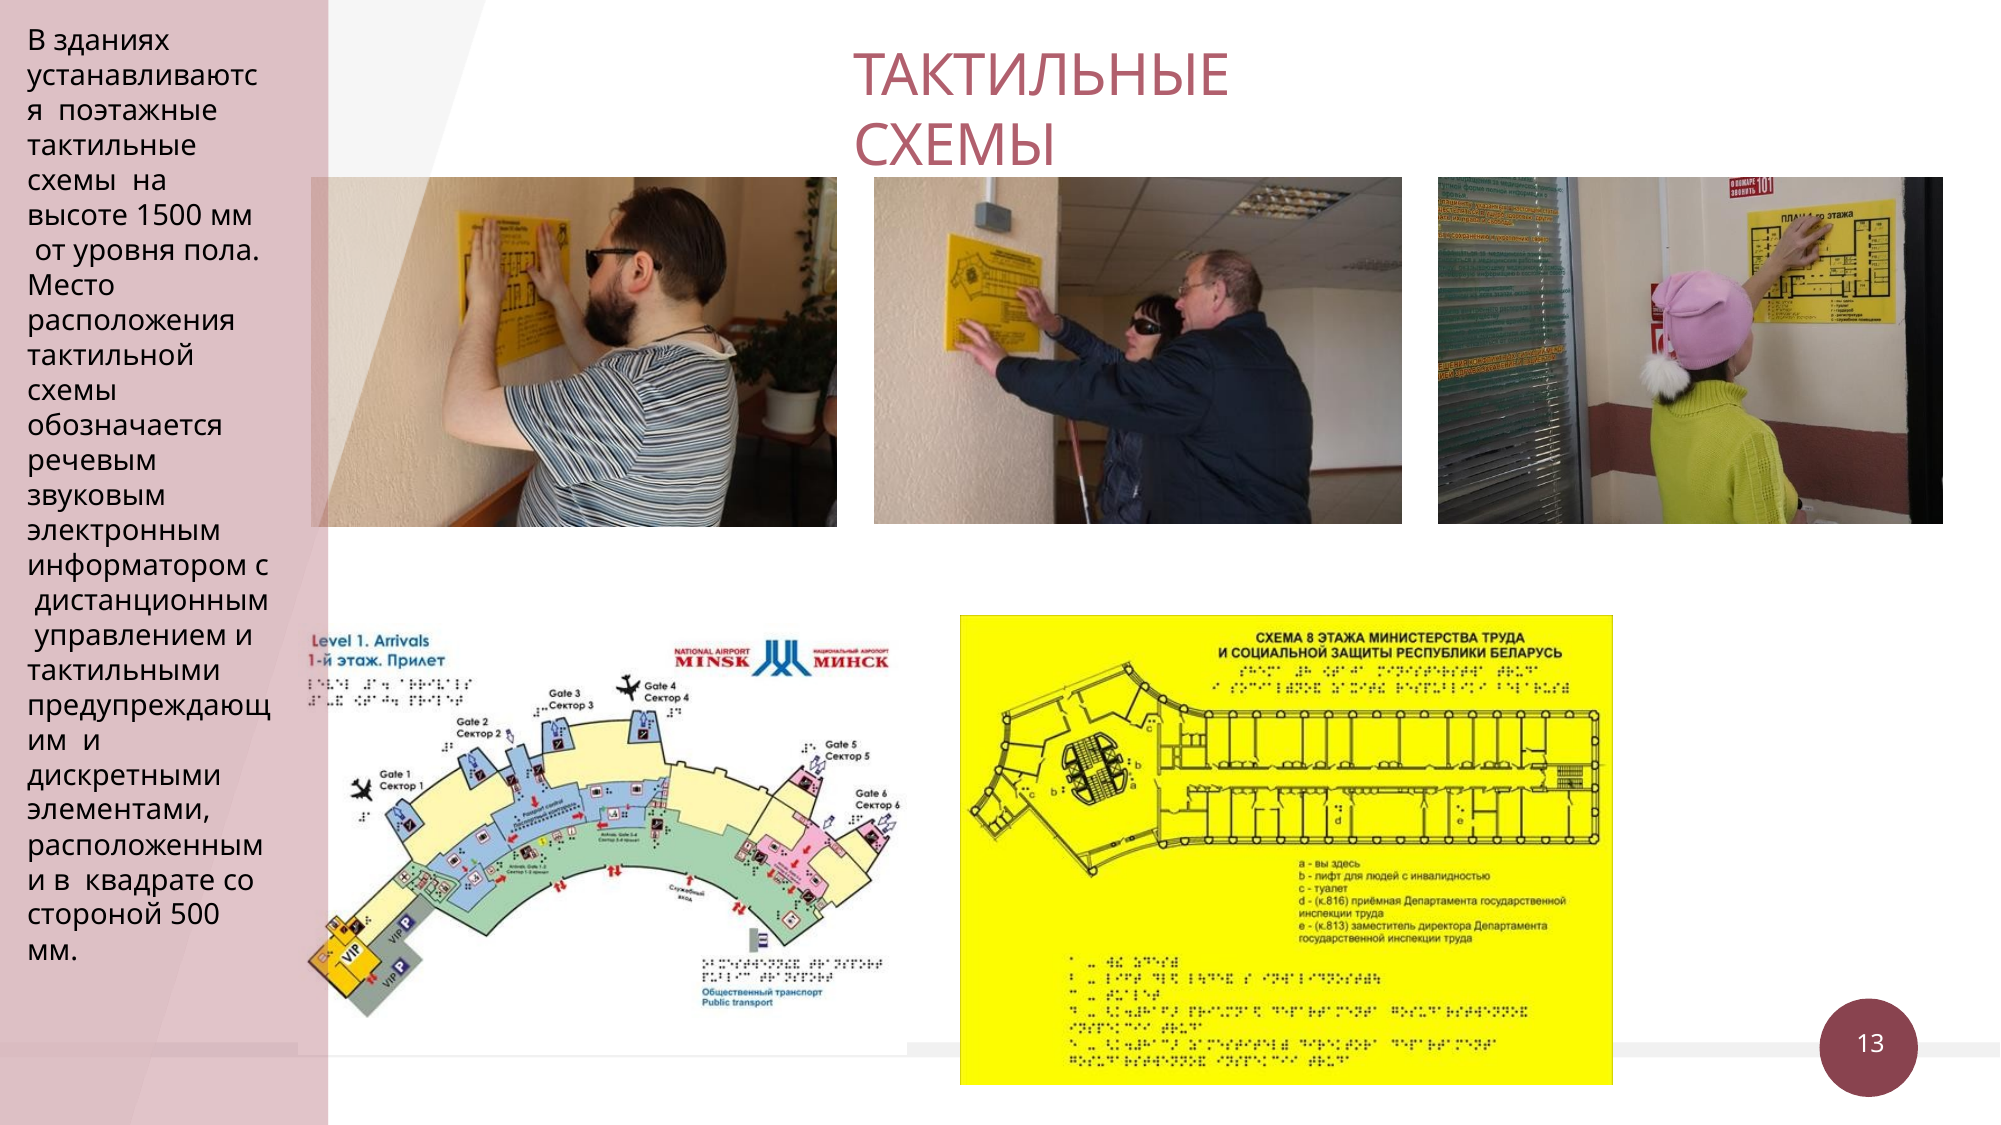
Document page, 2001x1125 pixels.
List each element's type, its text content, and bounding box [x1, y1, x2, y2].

slide_number 13 [1849, 1035, 1891, 1125]
picture [873, 176, 1402, 525]
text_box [0, 0, 837, 1125]
picture [959, 615, 1614, 1085]
title ТАКТИЛЬНЫЕ СХЕМЫ [851, 35, 1373, 226]
picture [837, 623, 907, 1055]
picture [1438, 176, 1944, 525]
